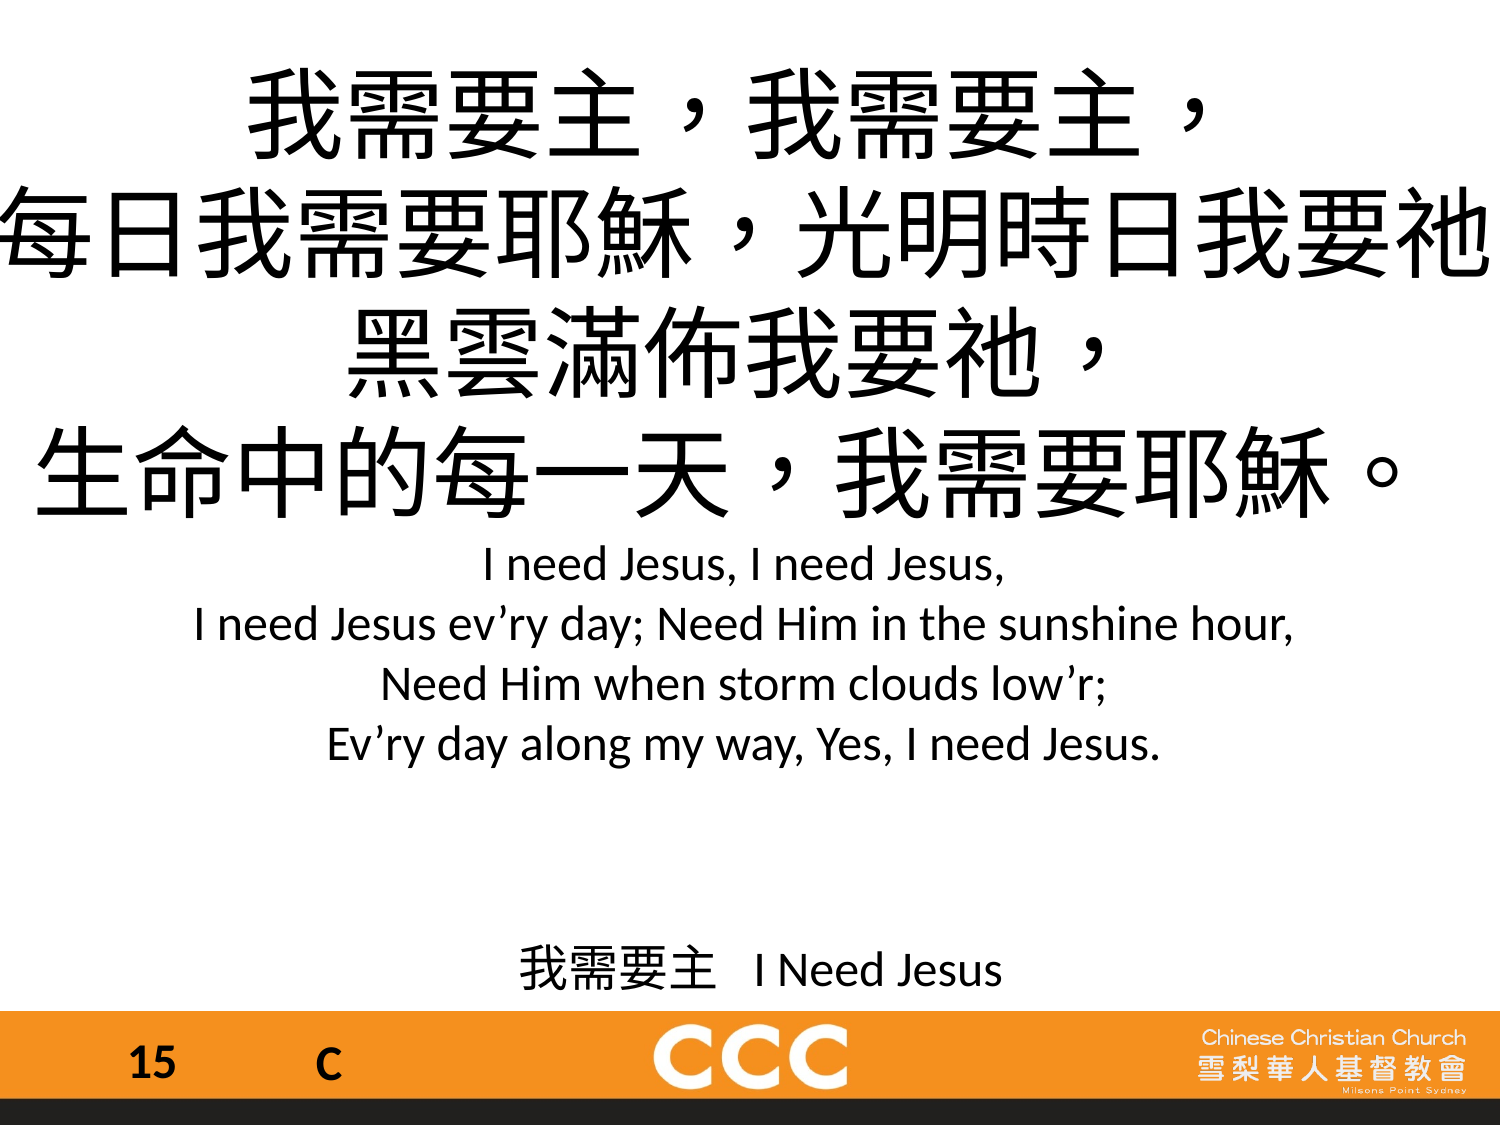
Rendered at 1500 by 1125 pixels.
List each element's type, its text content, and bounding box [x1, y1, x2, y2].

text_box 我需要主 I Need Jesus [2, 928, 1500, 1004]
text_box C [301, 1023, 431, 1099]
picture [0, 1011, 1500, 1125]
text_box 我需要主，我需要主， 每日我需要耶穌，光明時日我要祂 黑雲滿佈我要祂， 生命中的每一天，我需要耶穌。 I need Jesus, I need Jesus, I need Jesus ev’ry day; Need Him in the sunshine hour, Need Him when storm clouds low’r; Ev’ry day along my way, Yes, I need Jesus. [0, 43, 1500, 919]
slide_number 15 [112, 1020, 215, 1094]
